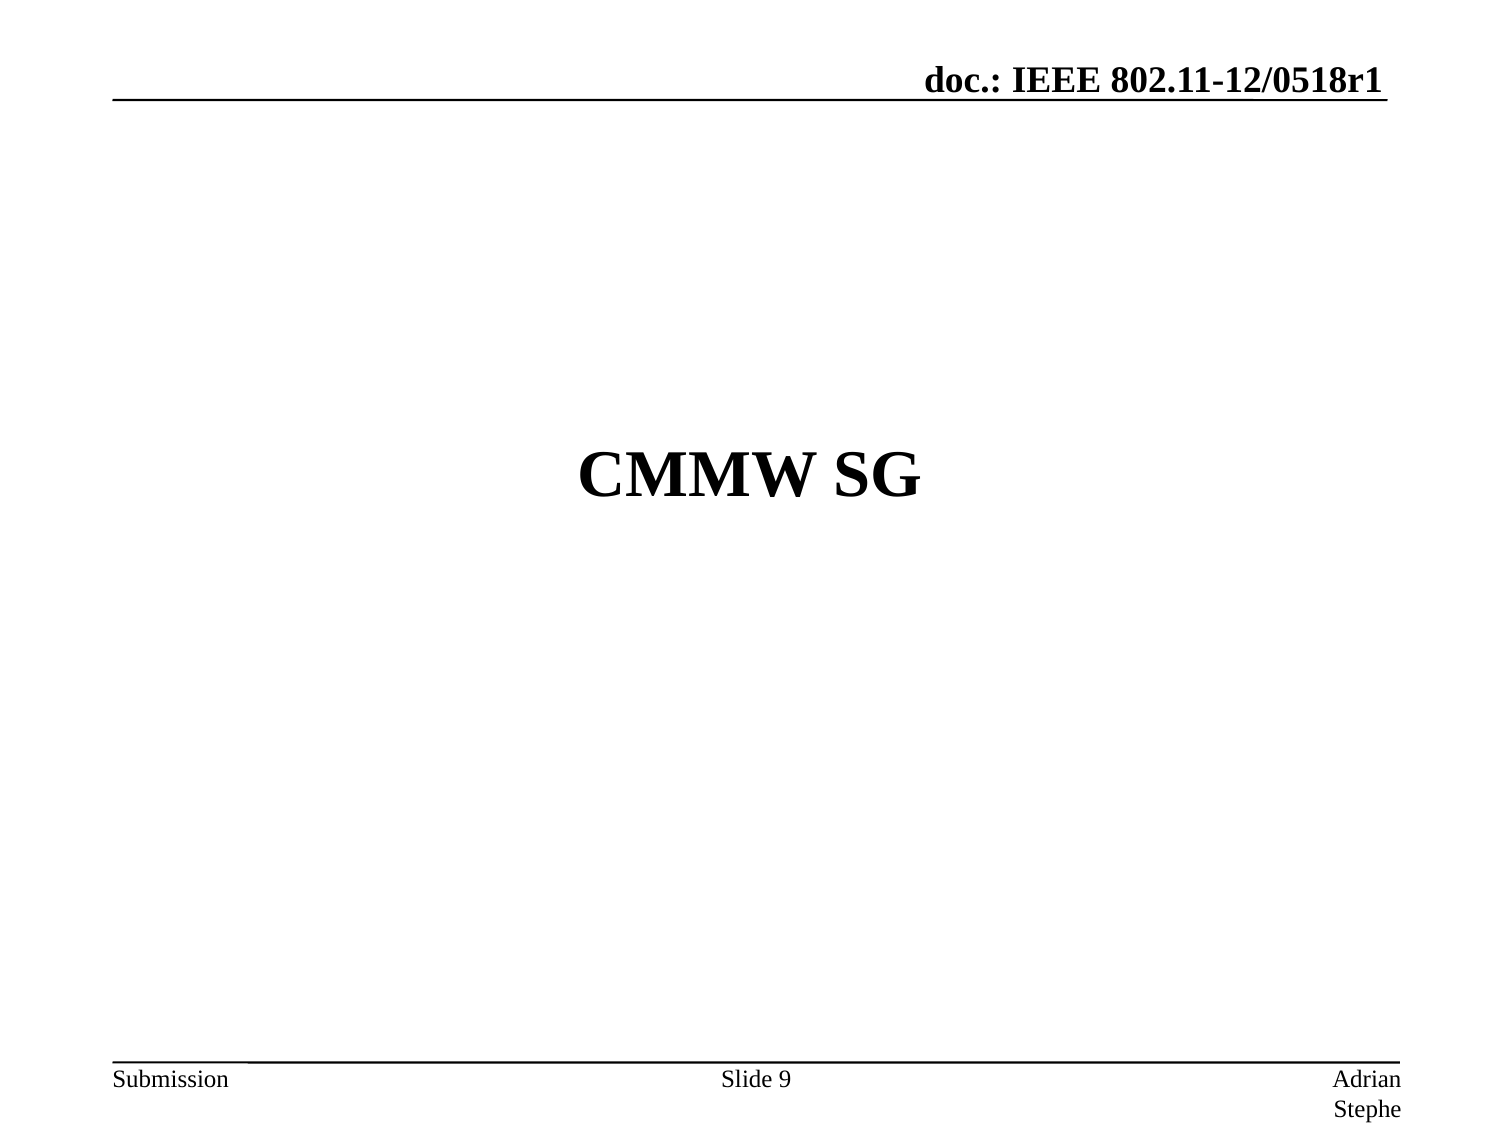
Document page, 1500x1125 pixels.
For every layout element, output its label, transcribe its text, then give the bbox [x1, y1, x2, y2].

footer Adrian Stephens, Intel Corporation [1324, 1061, 1402, 1093]
slide_number Slide 9 [712, 1061, 800, 1093]
title CMMW SG [112, 349, 1388, 591]
